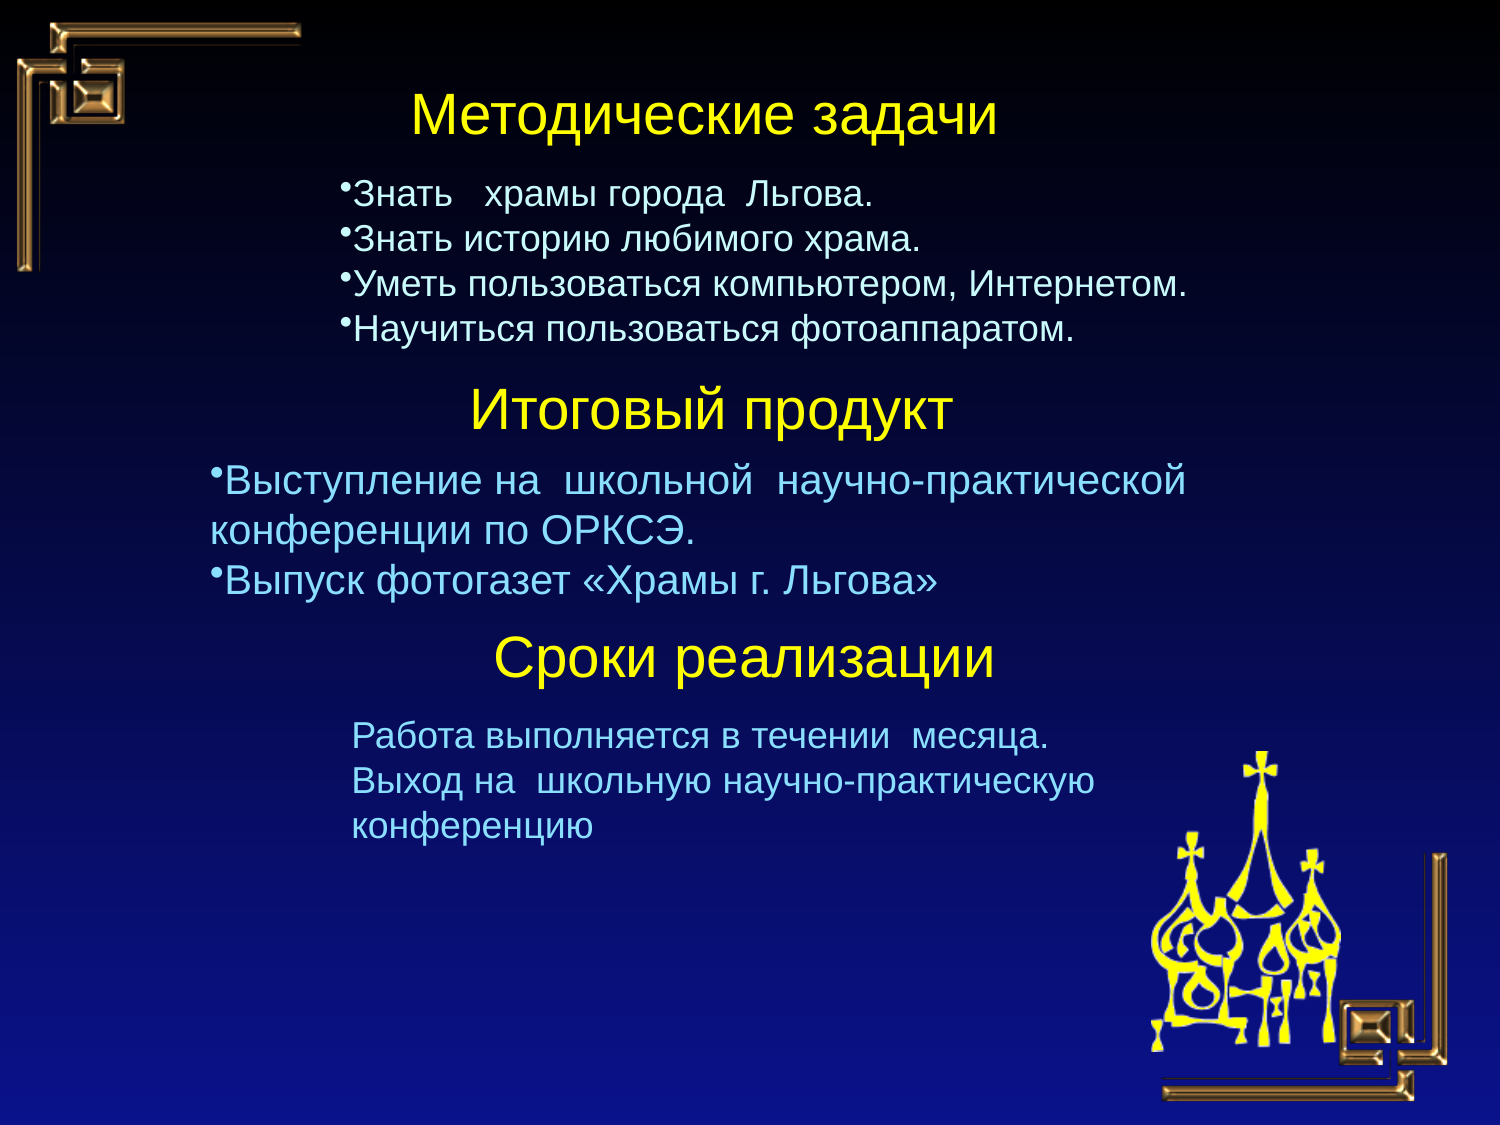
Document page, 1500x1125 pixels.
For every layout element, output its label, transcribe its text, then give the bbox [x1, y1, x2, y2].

text_box Итоговый продукт [454, 357, 977, 445]
text_box Методические задачи [395, 55, 1058, 161]
picture [0, 0, 313, 313]
text_box Выступление на школьной научно-практической конференции по ОРКСЭ. Выпуск фотогазет «Храмы г. Льгова» [194, 445, 1400, 611]
text_box Знать храмы города Льгова. Знать историю любимого храма. Уметь пользоваться компьютером, Интернетом. Научиться пользоваться фотоаппаратом. [324, 161, 1258, 357]
text_box Сроки реализации [478, 598, 1022, 704]
text_box Работа выполняется в течении месяца. Выход на школьную научно-практическую конференцию [336, 704, 1152, 854]
picture [1151, 751, 1465, 1125]
